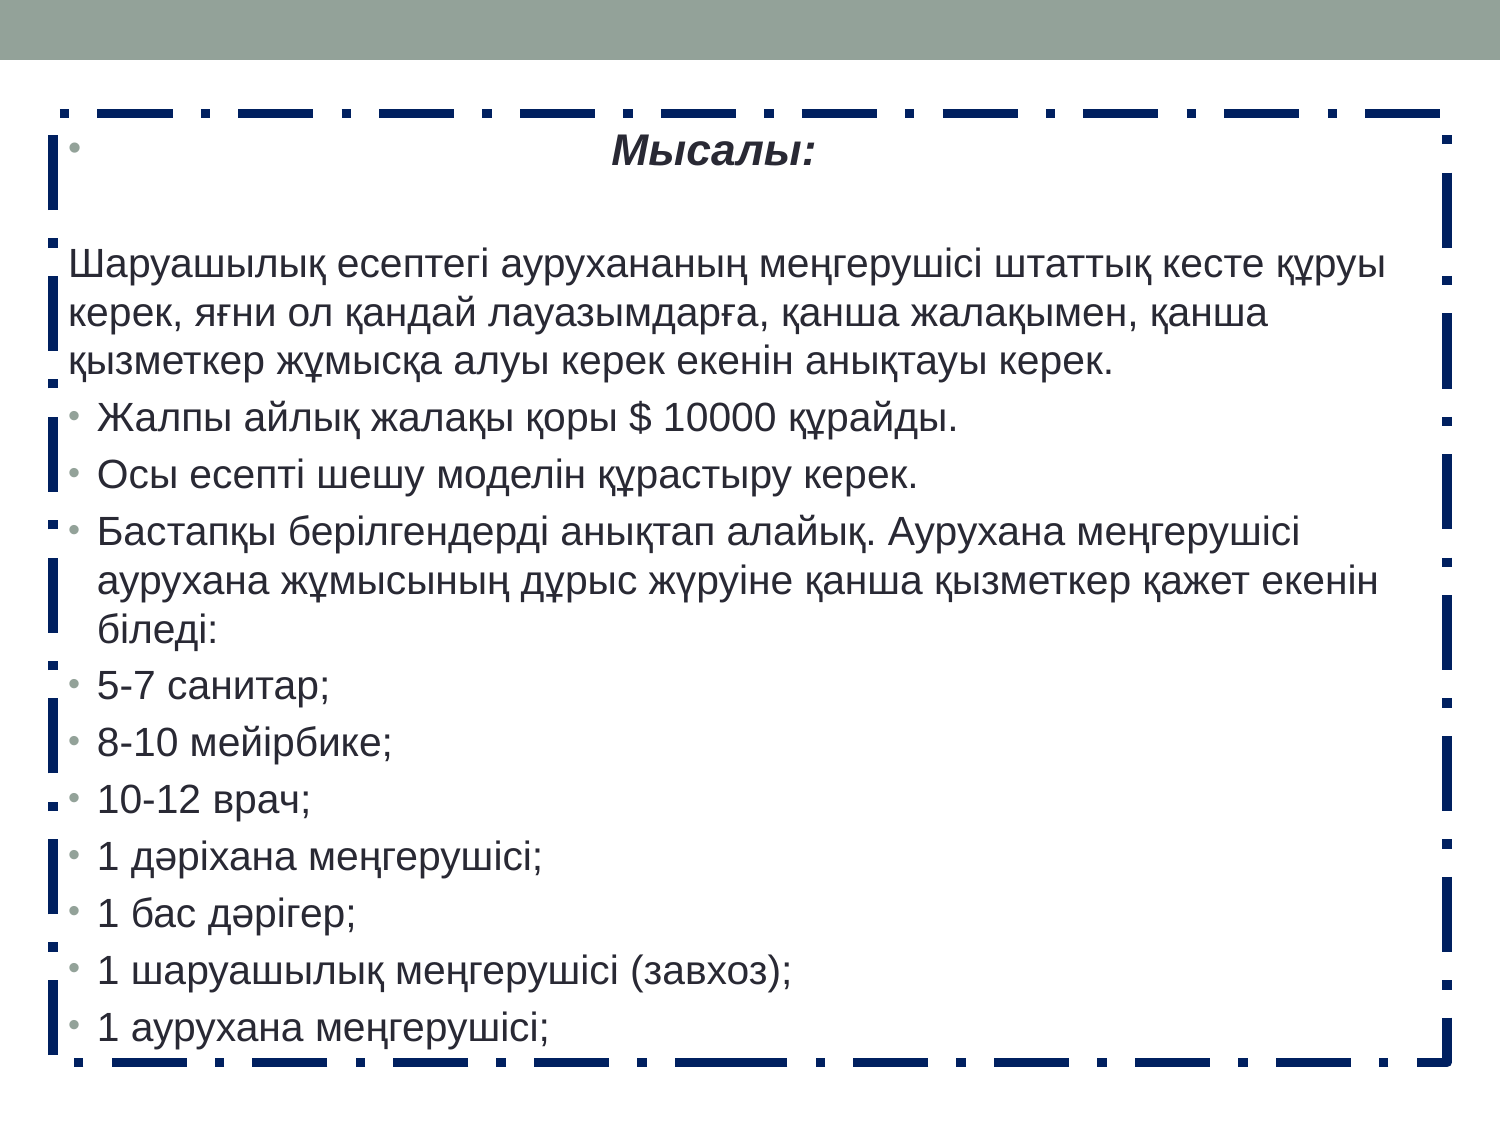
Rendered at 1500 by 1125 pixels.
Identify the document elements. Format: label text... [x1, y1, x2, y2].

list Мысалы: Шаруашылық есептегі аурухананың меңгерушісі штаттық кесте құруы керек, яғни ол қандай лауазымдарға, қанша жалақымен, қанша қызметкер жұмысқа алуы керек екенін анықтауы керек. Жалпы айлық жалақы қоры $ 10000 құрайды. Осы есепті шешу моделін құрастыру керек. Бастапқы берілгендерді анықтап алайық. Аурухана меңгерушісі аурухана жұмысының дұрыс жүруіне қанша қызметкер қажет екенін біледі: 5-7 санитар; 8-10 мейірбике; 10-12 врач; 1 дәріхана меңгерушісі; 1 бас дәрігер; 1 шаруашылық меңгерушісі (завхоз); 1 аурухана меңгерушісі; [53, 113, 1447, 1063]
